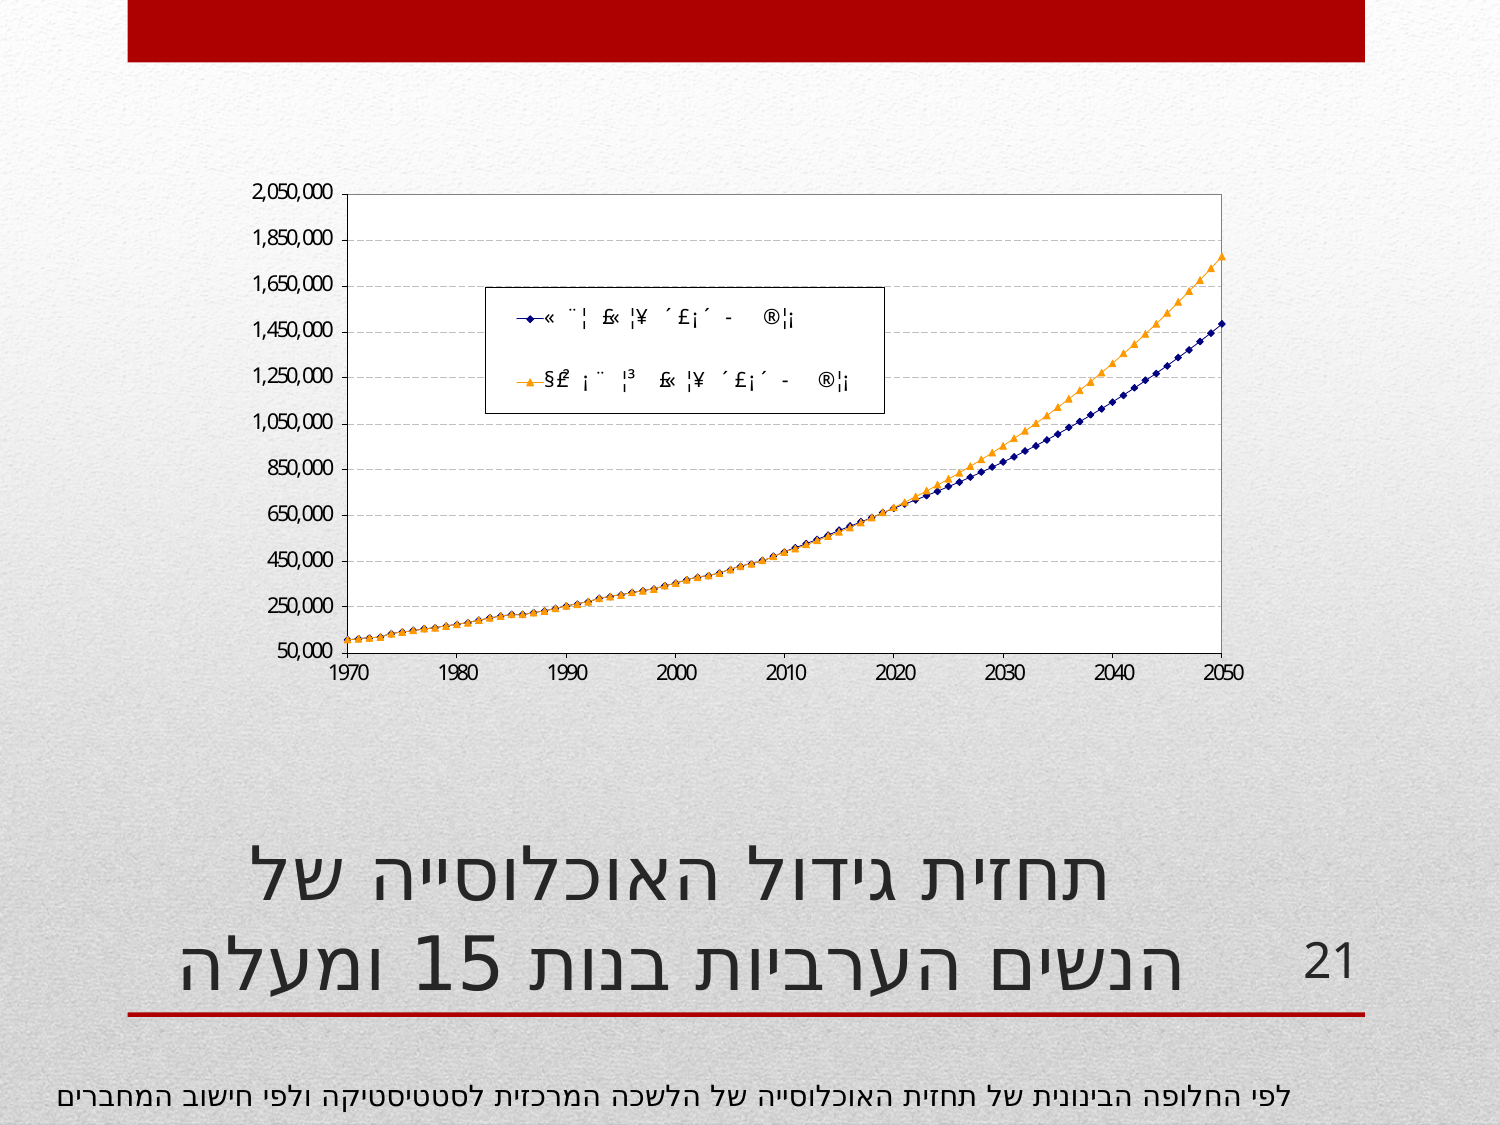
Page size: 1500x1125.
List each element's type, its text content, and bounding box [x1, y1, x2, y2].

text_box לפי החלופה הבינונית של תחזית האוכלוסייה של הלשכה המרכזית לסטטיסטיקה ולפי חישוב המחברים [41, 1070, 1489, 1120]
slide_number 21 [1250, 933, 1375, 993]
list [211, 153, 1261, 718]
title תחזית גידול האוכלוסייה של הנשים הערביות בנות 15 ומעלה [125, 750, 1238, 1013]
